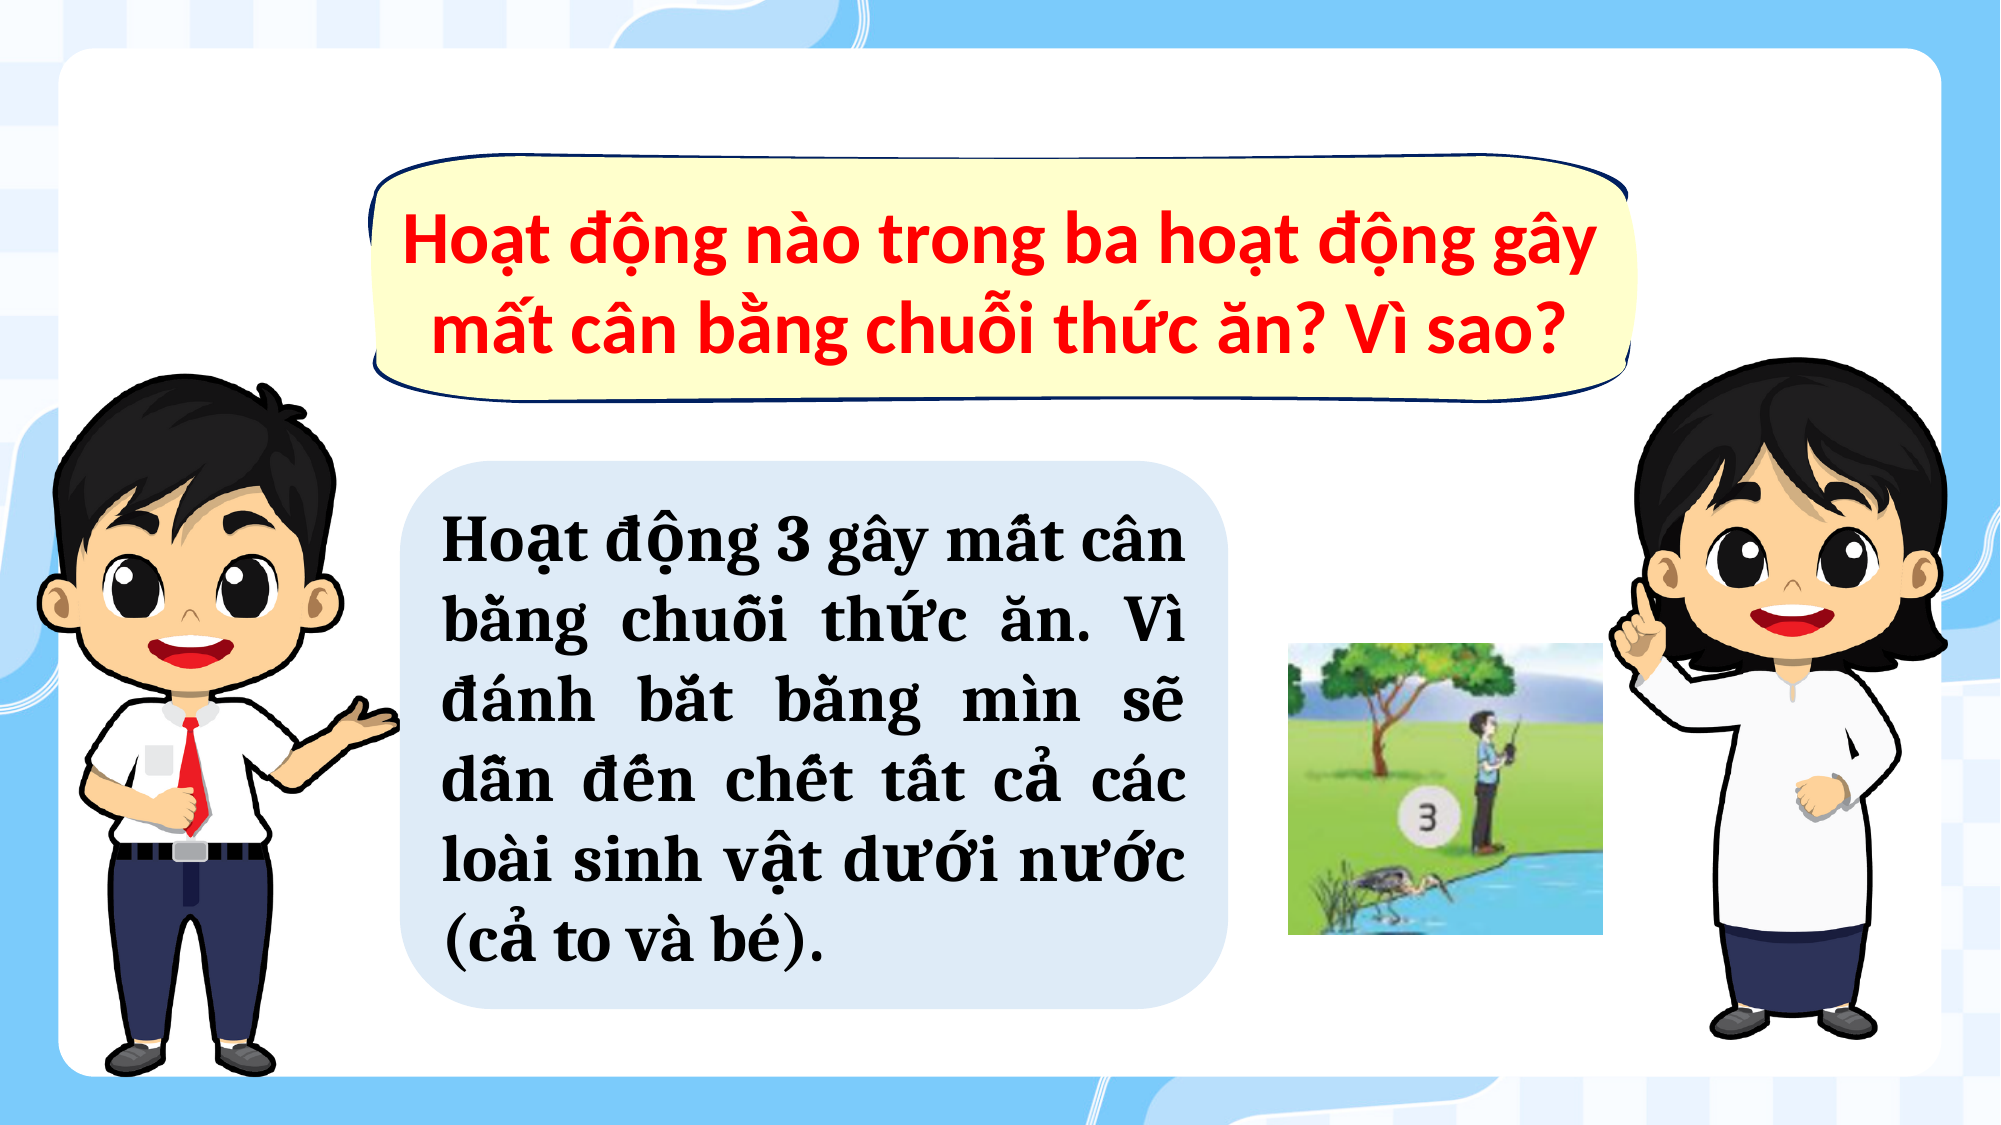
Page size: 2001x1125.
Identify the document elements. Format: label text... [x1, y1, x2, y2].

text_box [57, 47, 1943, 271]
text_box [477, 390, 1585, 1078]
text_box Hoạt động nào trong ba hoạt động gây mất cân bằng chuỗi thức ăn? Vì sao? [370, 155, 1638, 402]
picture [0, 0, 2000, 1125]
text_box Hoạt động 3 gây mất cân bằng chuỗi thức ăn. Vì đánh bắt bằng mìn sẽ dẫn đến chết tất cả các loài sinh vật dưới nước (cả to và bé). [477, 460, 1229, 1010]
